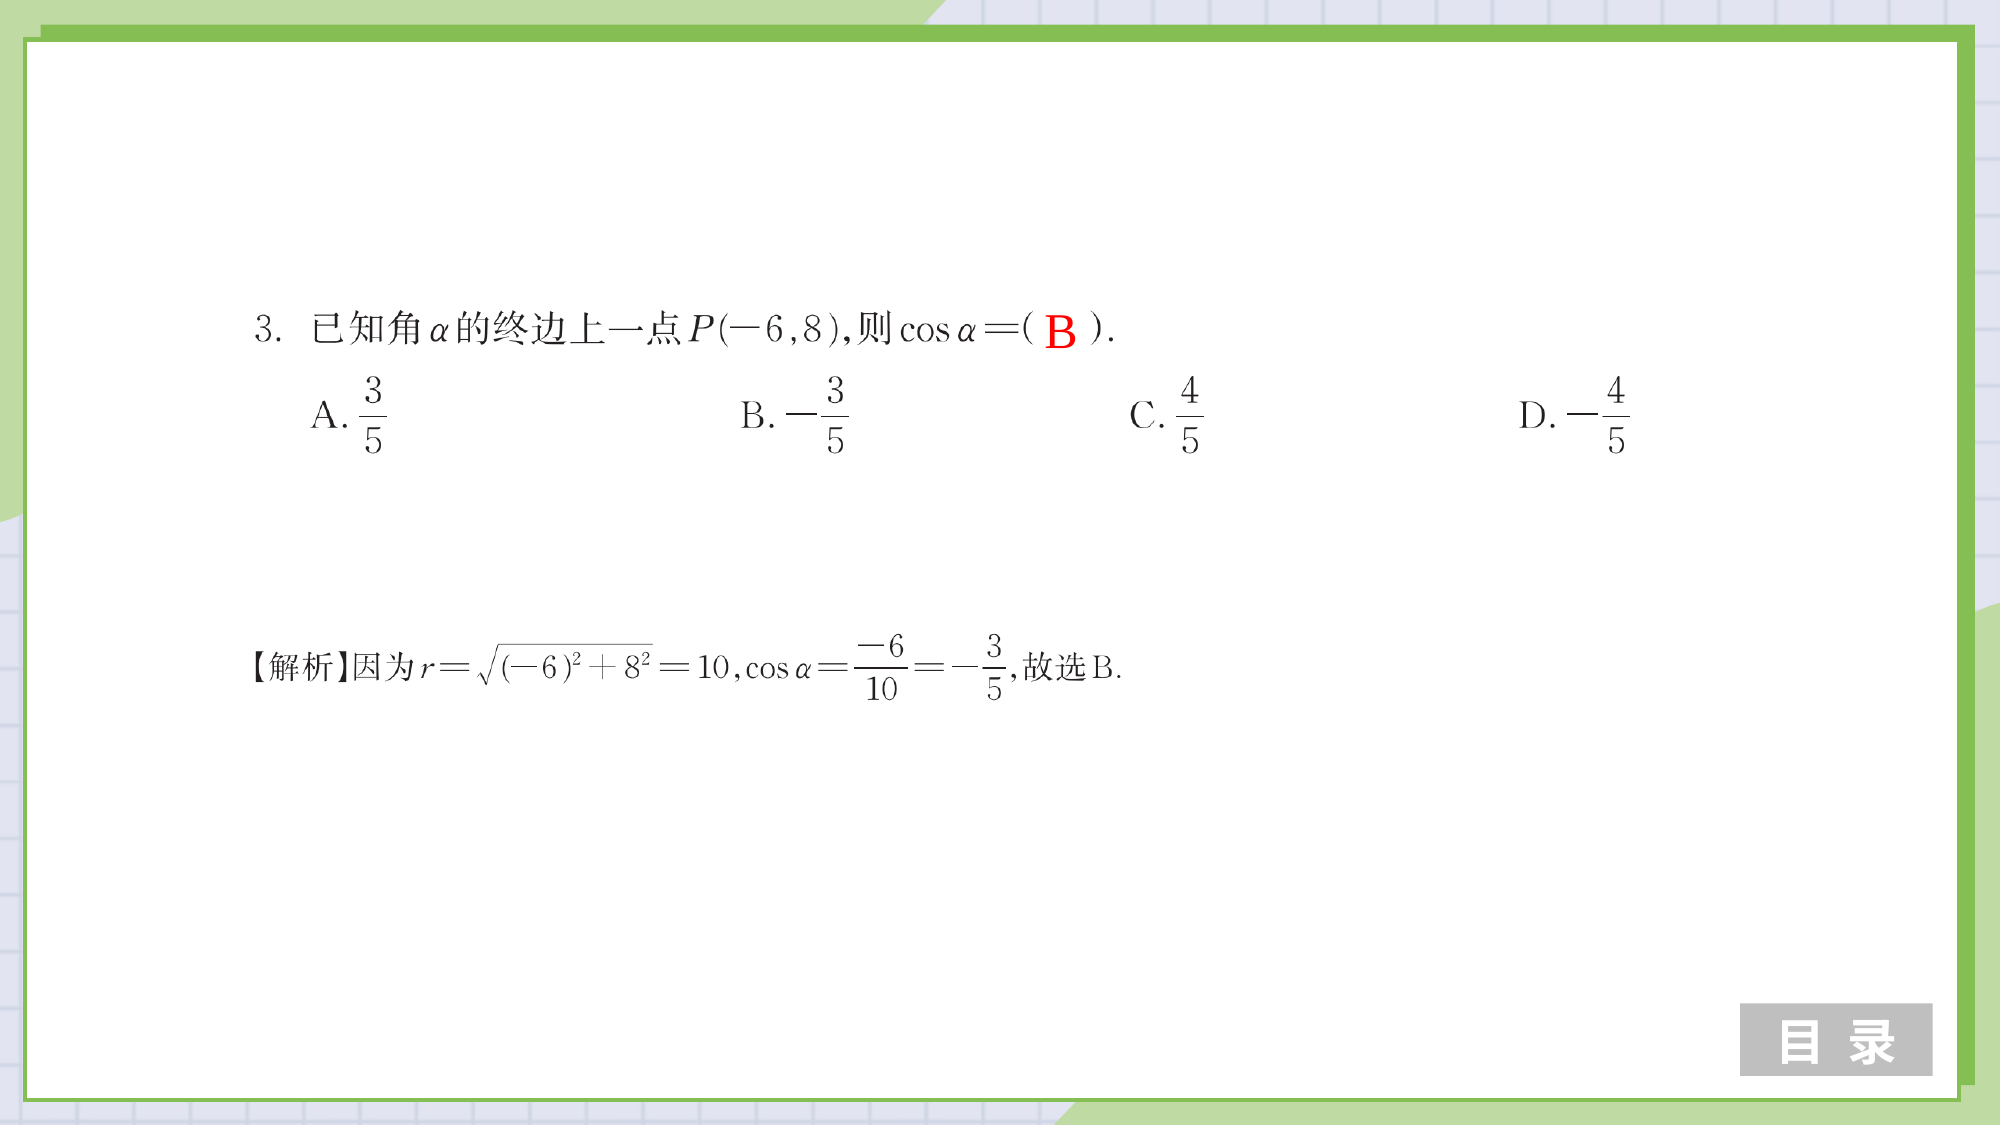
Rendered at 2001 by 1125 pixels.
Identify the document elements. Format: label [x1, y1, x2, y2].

picture [925, 0, 2000, 611]
picture [244, 624, 1205, 710]
picture [244, 291, 1663, 465]
picture [0, 515, 1074, 1125]
